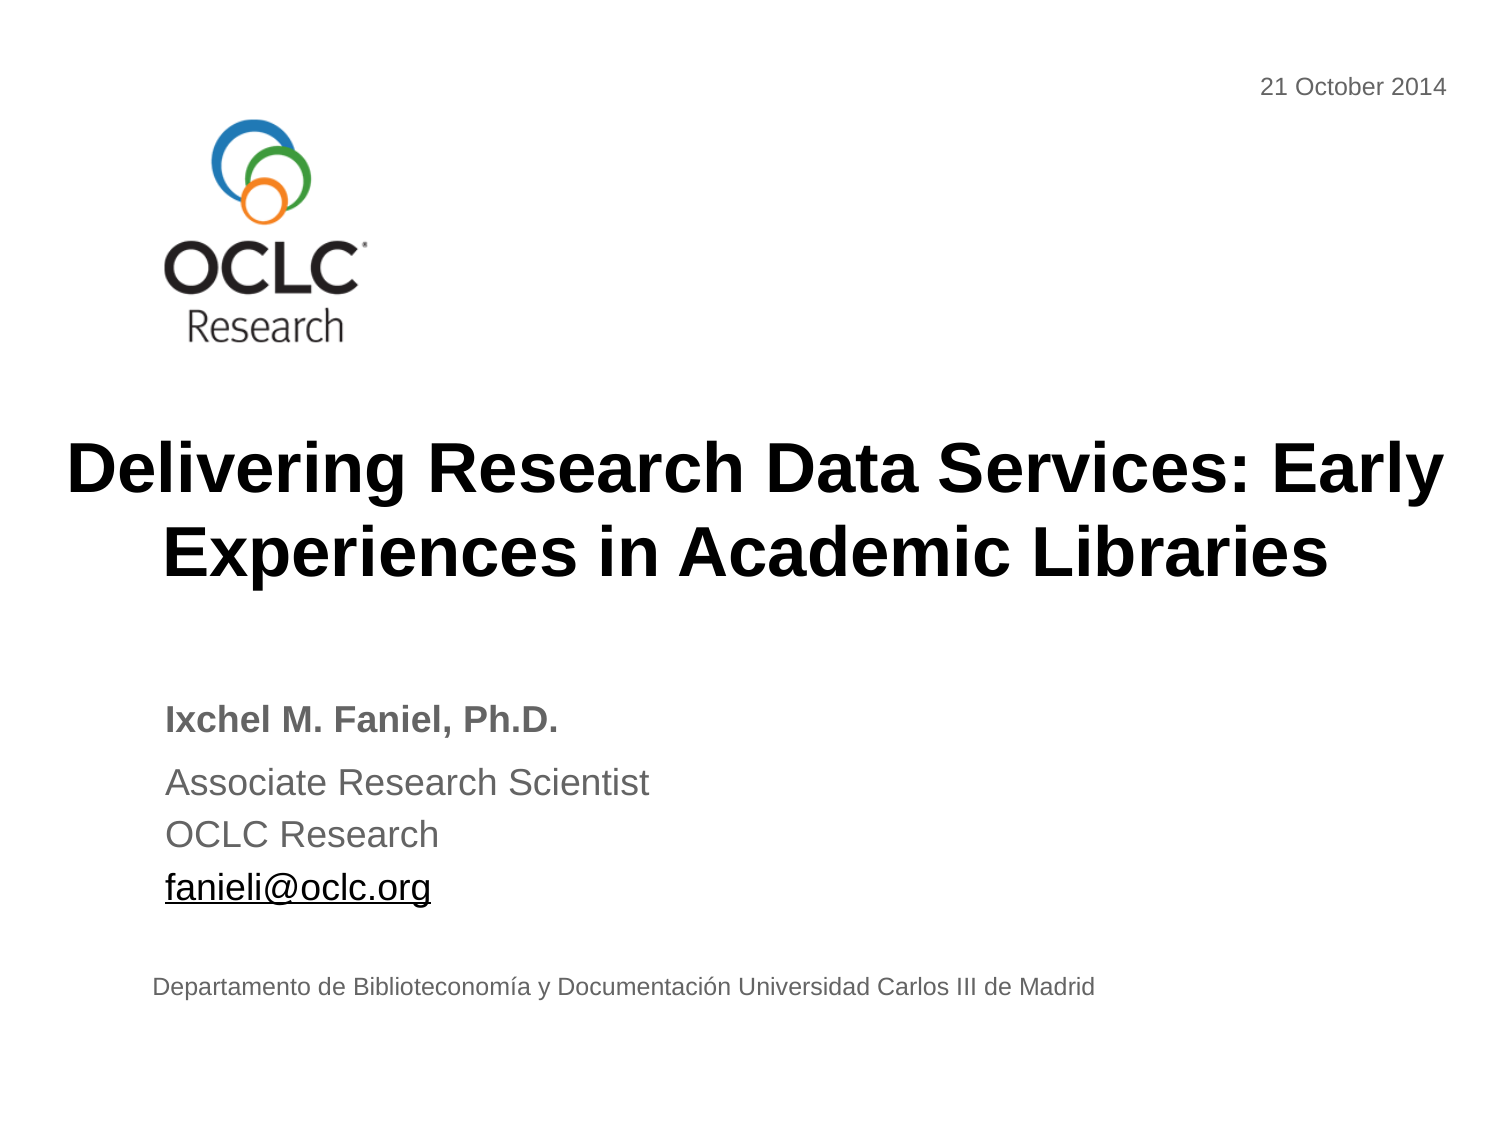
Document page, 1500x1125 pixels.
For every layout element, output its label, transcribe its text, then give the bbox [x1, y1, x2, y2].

picture [132, 87, 400, 375]
title Delivering Research Data Services: Early Experiences in Academic Libraries [50, 412, 1463, 600]
list Departamento de Biblioteconomía y Documentación Universidad Carlos III de Madrid [137, 962, 1200, 1013]
list Ixchel M. Faniel, Ph.D. [150, 687, 863, 750]
list Associate Research Scientist OCLC Research fanieli@oclc.org [150, 750, 975, 938]
list 21 October 2014 [750, 62, 1463, 113]
